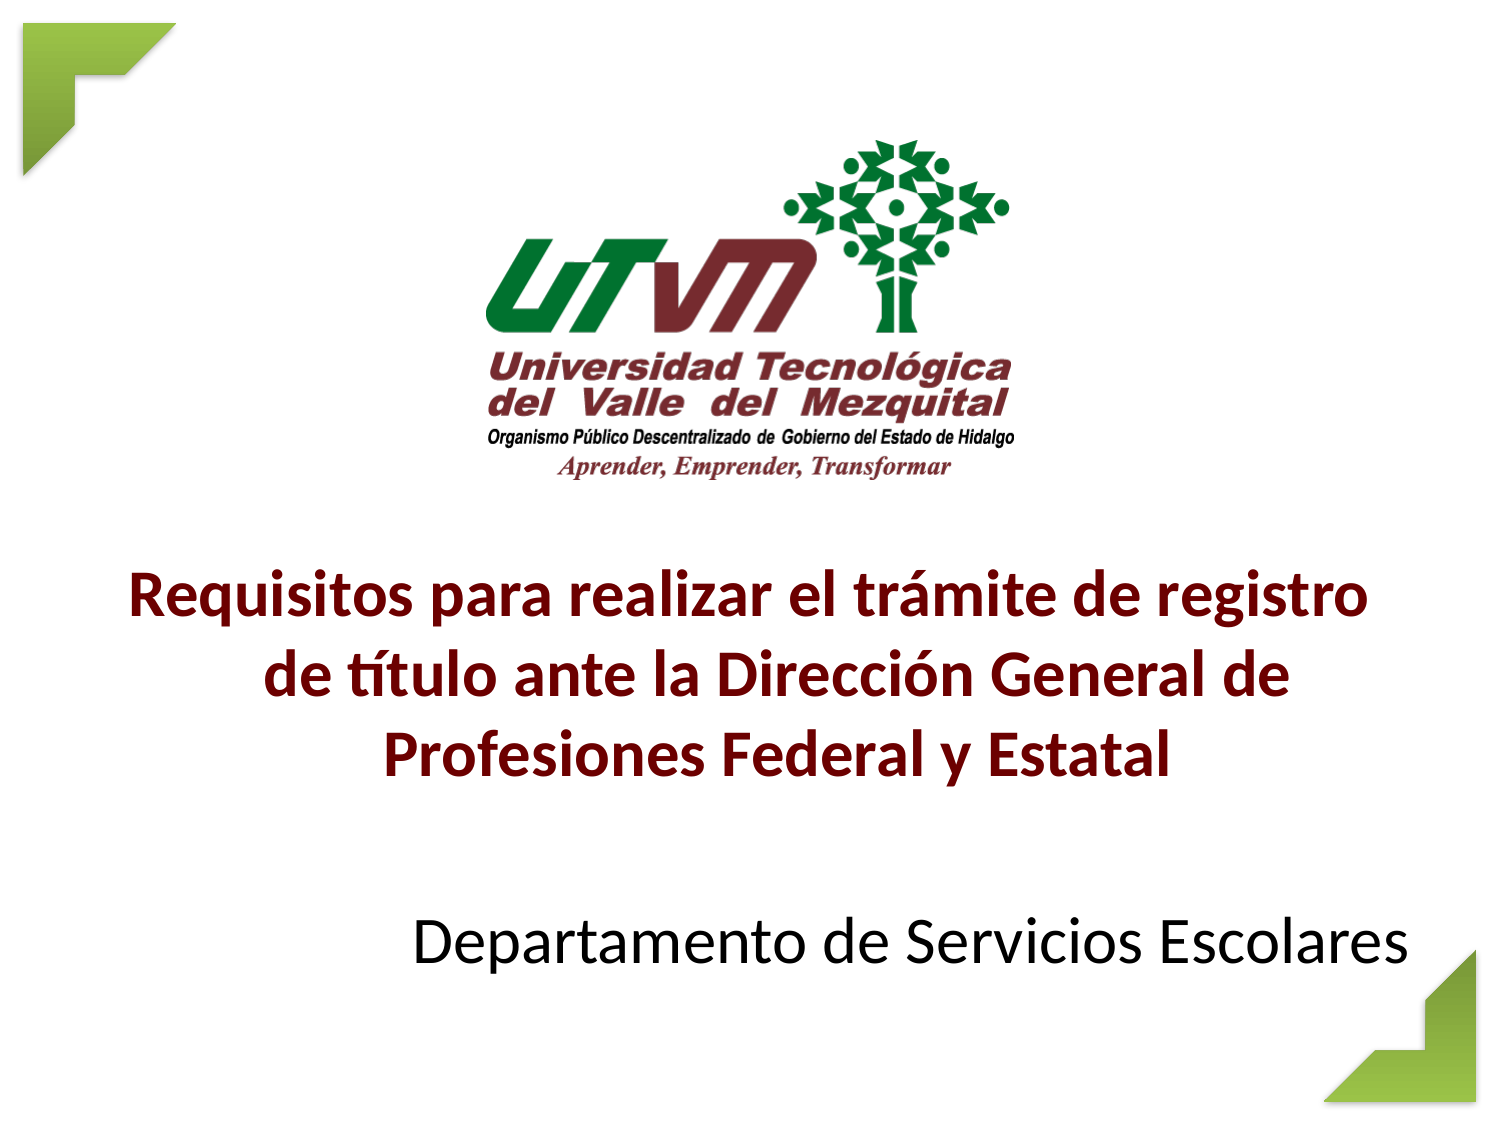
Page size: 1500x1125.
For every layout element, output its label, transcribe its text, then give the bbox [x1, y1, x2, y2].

picture [486, 140, 1014, 480]
text_box [1324, 949, 1477, 1102]
text_box [23, 23, 176, 176]
list Requisitos para realizar el trámite de registro de título ante la Dirección General de Profesiones Federal y Estatal Departamento de Servicios Escolares [75, 262, 1425, 1005]
